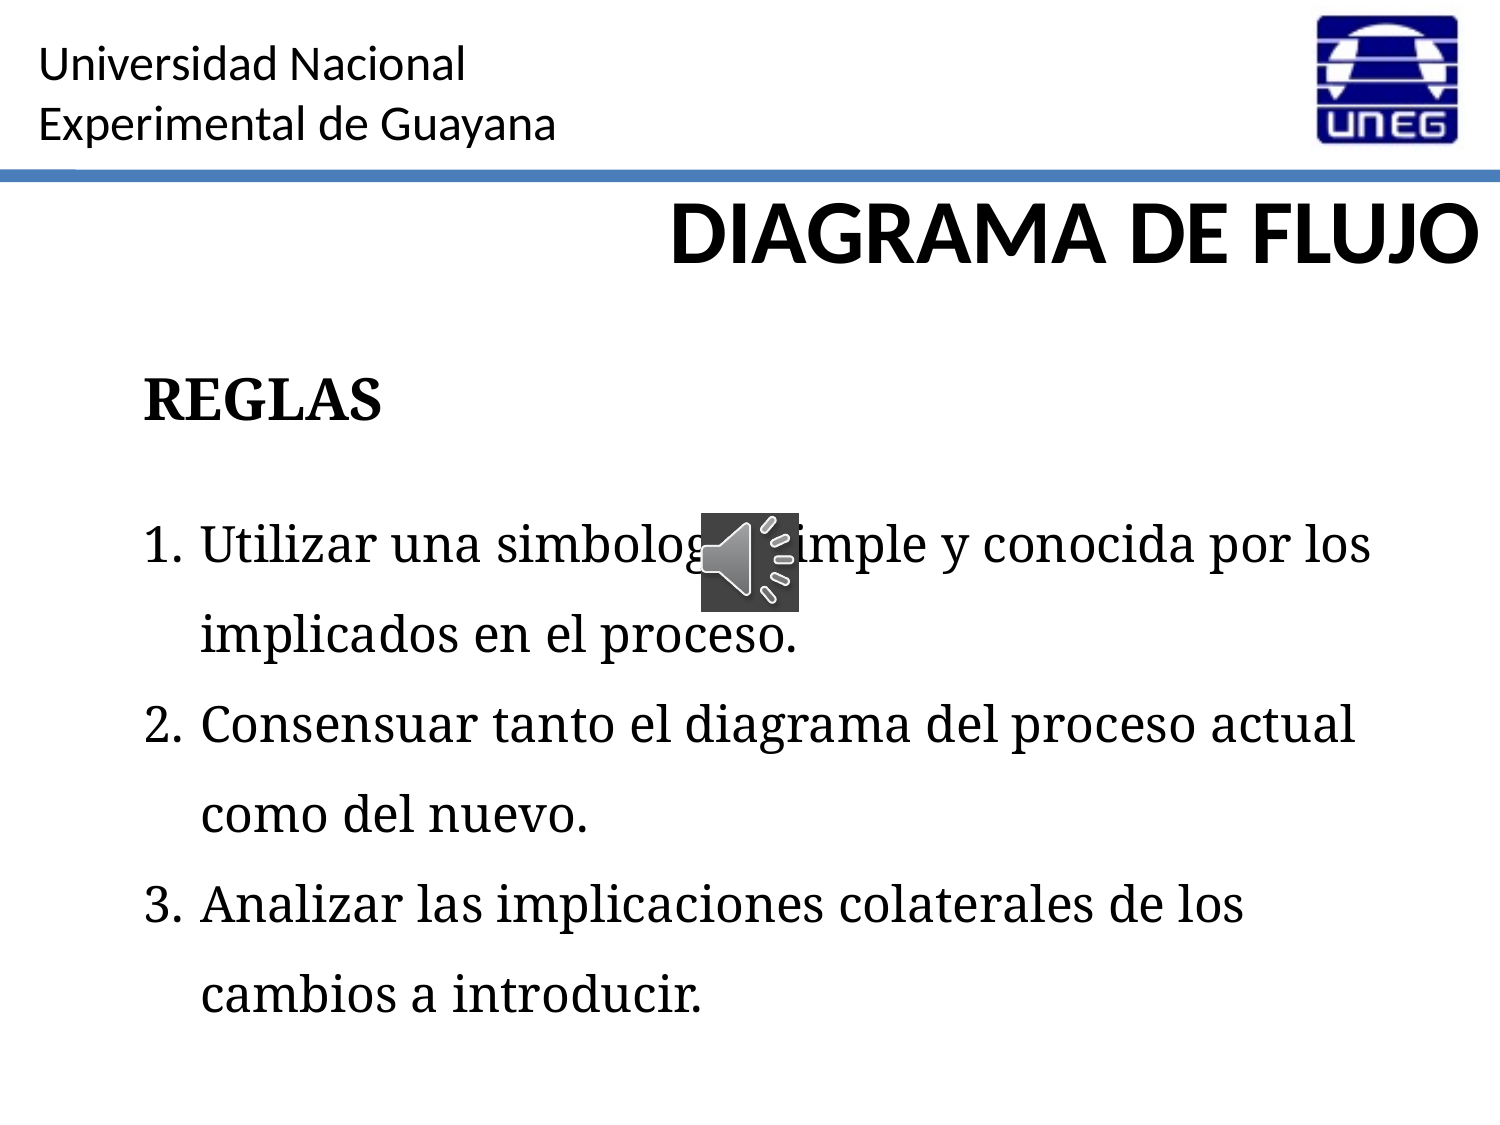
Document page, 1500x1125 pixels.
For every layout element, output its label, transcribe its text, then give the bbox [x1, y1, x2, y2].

text_box Universidad Nacional Experimental de Guayana [23, 23, 750, 159]
text_box REGLAS Utilizar una simbología simple y conocida por los implicados en el proceso. Consensuar tanto el diagrama del proceso actual como del nuevo. Analizar las implicaciones colaterales de los cambios a introducir. [128, 304, 1442, 1030]
picture [699, 512, 801, 613]
text_box DIAGRAMA DE FLUJO [654, 184, 1496, 289]
text_box DIAGRAMA DE FLUJO [654, 163, 1496, 175]
picture [1311, 5, 1466, 153]
